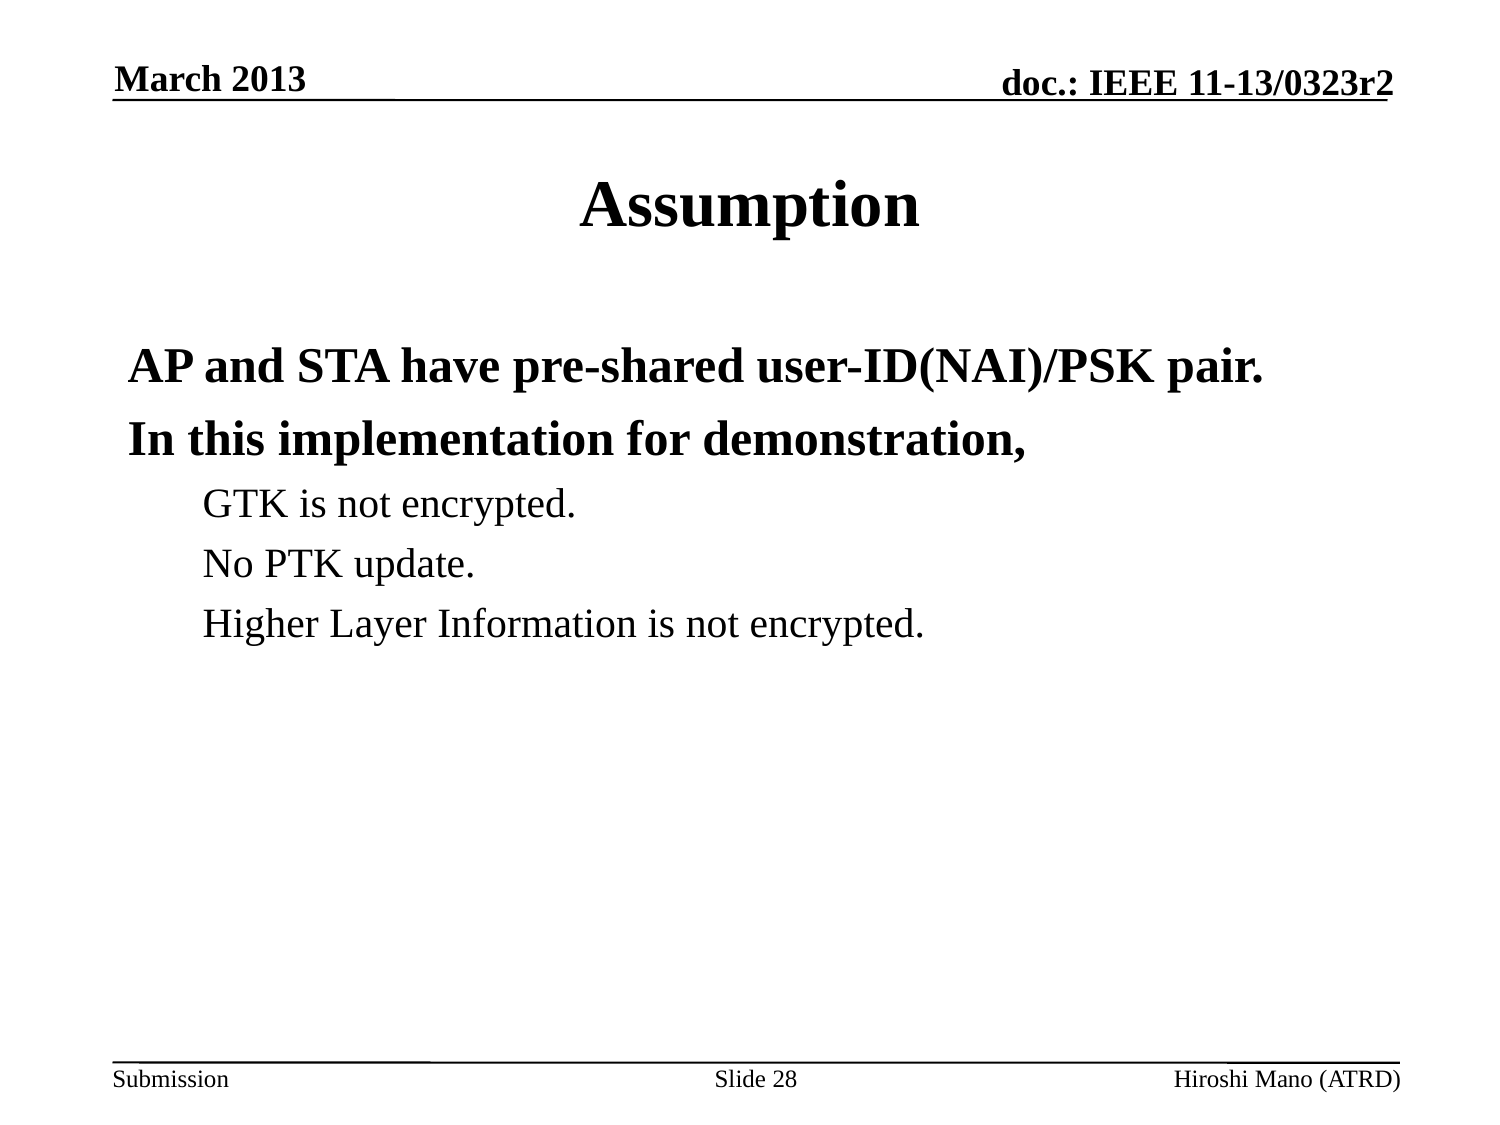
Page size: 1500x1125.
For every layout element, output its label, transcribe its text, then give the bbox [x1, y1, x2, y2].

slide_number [114, 54, 423, 100]
slide_number Slide 28 [712, 1061, 800, 1123]
list AP and STA have pre-shared user-ID(NAI)/PSK pair. In this implementation for demonstration, GTK is not encrypted. No PTK update. Higher Layer Information is not encrypted. [112, 324, 1388, 1000]
footer Hiroshi Mano (ATRD) [878, 1061, 1402, 1093]
title Assumption [112, 112, 1388, 288]
